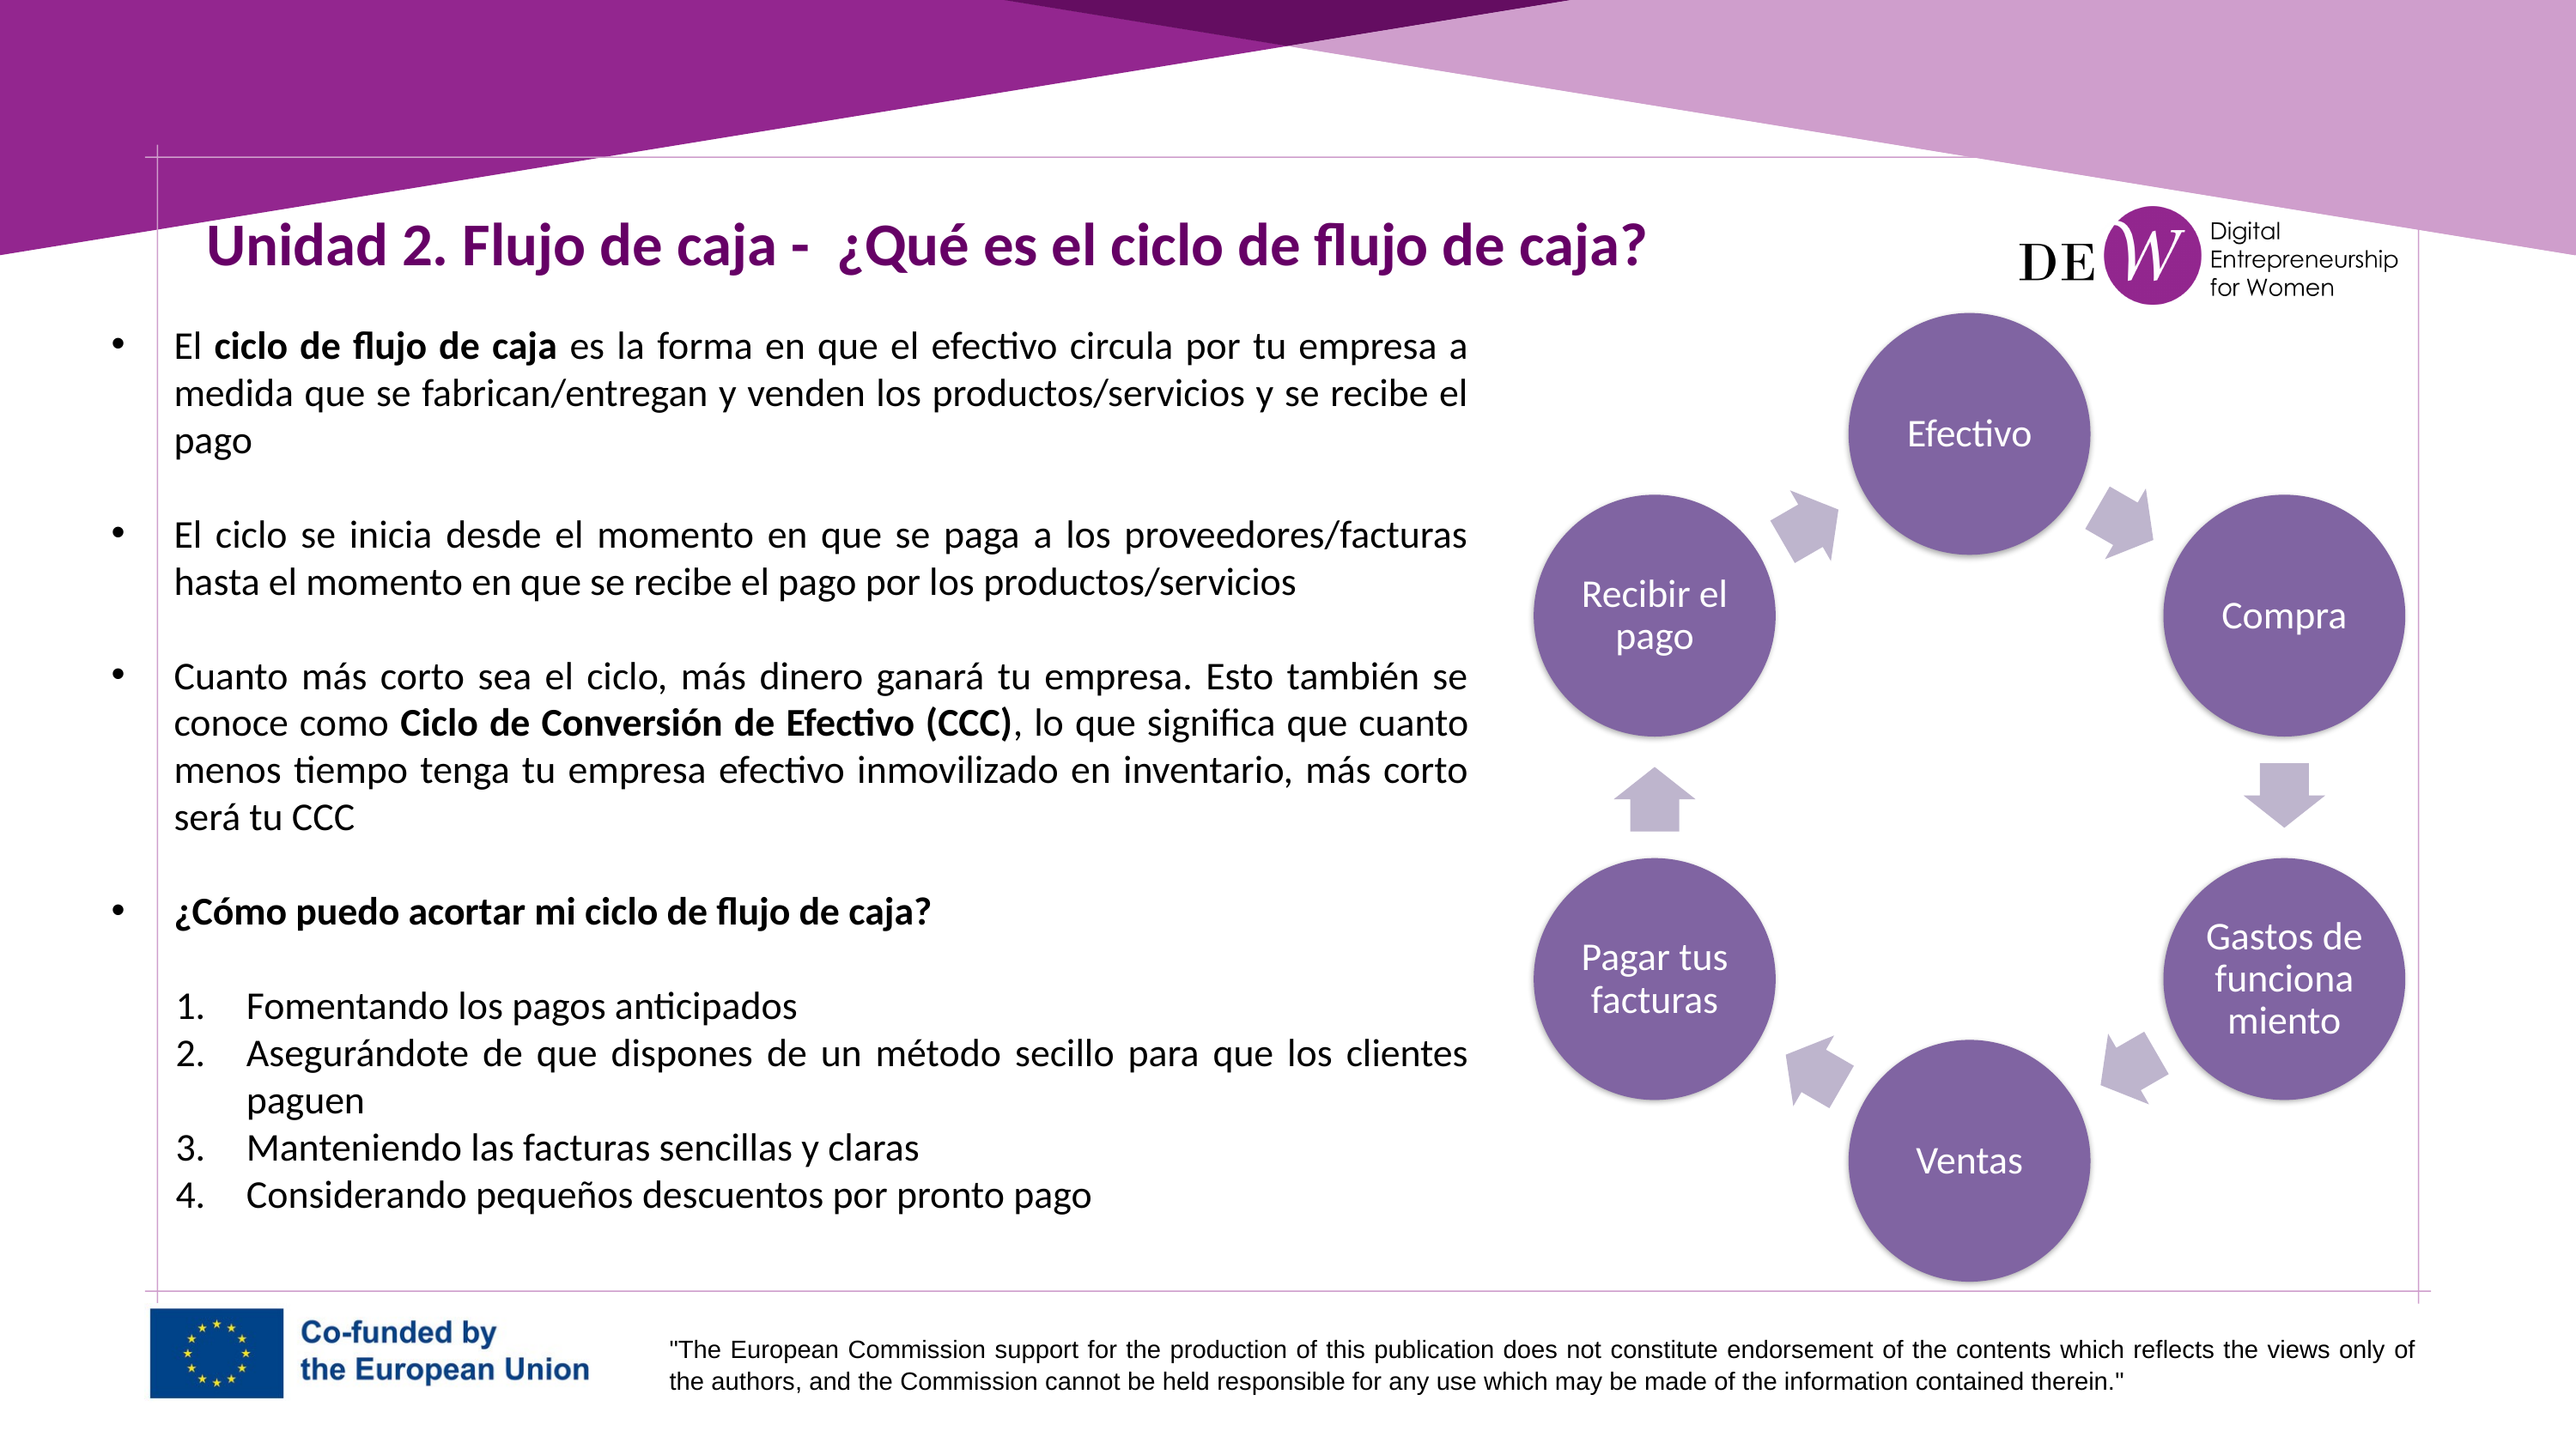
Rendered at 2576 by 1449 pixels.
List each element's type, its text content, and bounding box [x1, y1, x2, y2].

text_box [1533, 312, 2406, 1282]
picture [2017, 206, 2405, 305]
text_box Unidad 2. Flujo de caja - ¿Qué es el ciclo de flujo de caja? [193, 198, 1831, 285]
picture [144, 1303, 596, 1403]
text_box El ciclo de flujo de caja es la forma en que el efectivo circula por tu empresa a medida que se fabrican/entregan y venden los productos/servicios y se recibe el pago El ciclo se inicia desde el momento en que se paga a los proveedores/facturas hasta el momento en que se recibe el pago por los productos/servicios Cuanto más corto sea el ciclo, más dinero ganará tu empresa. Esto también se conoce como Ciclo de Conversión de Efectivo (CCC), lo que significa que cuanto menos tiempo tenga tu empresa efectivo inmovilizado en inventario, más corto será tu CCC ¿Cómo puedo acortar mi ciclo de flujo de caja? Fomentando los pagos anticipados Asegurándote de que dispones de un método secillo para que los clientes paguen Manteniendo las facturas sencillas y claras Considerando pequeños descuentos por pronto pago [96, 312, 1482, 1279]
